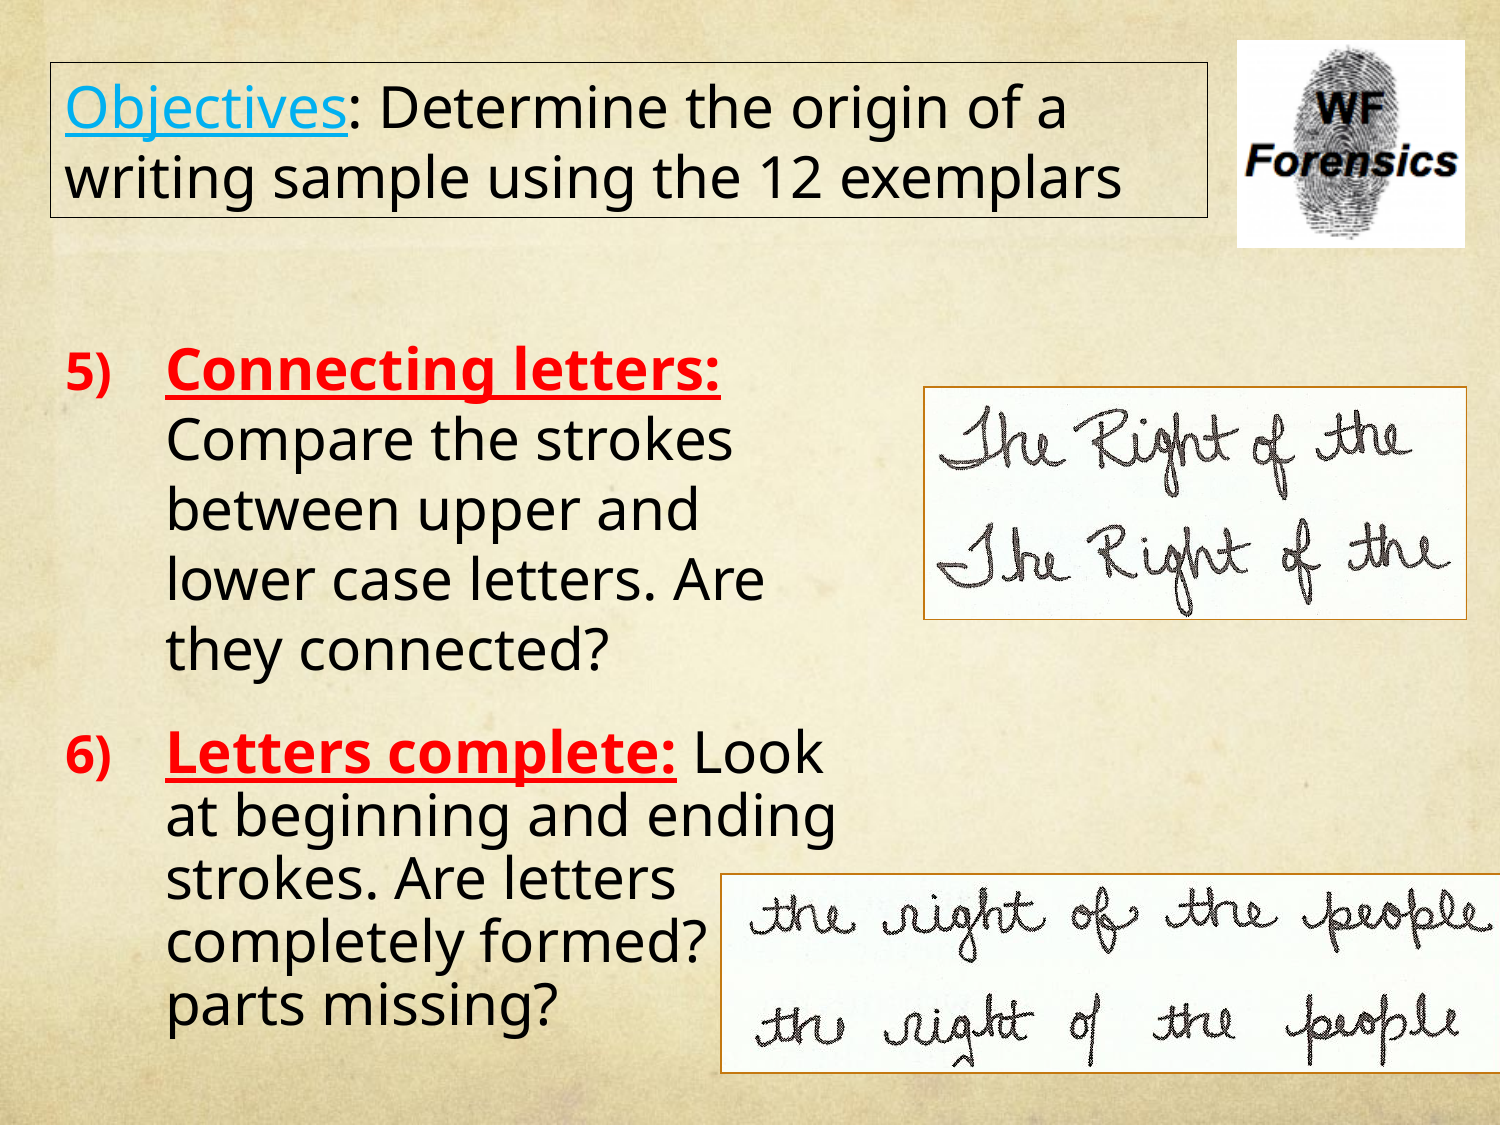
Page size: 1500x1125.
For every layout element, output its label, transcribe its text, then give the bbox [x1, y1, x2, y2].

text_box Objectives: Determine the origin of a writing sample using the 12 exemplars [50, 62, 1208, 218]
picture [0, 0, 1500, 1125]
picture [721, 874, 1500, 1073]
list Connecting letters: Compare the strokes between upper and lower case letters. Are they connected? Letters complete: Look at beginning and ending strokes. Are letters completely formed? Are parts missing? [50, 324, 878, 1100]
